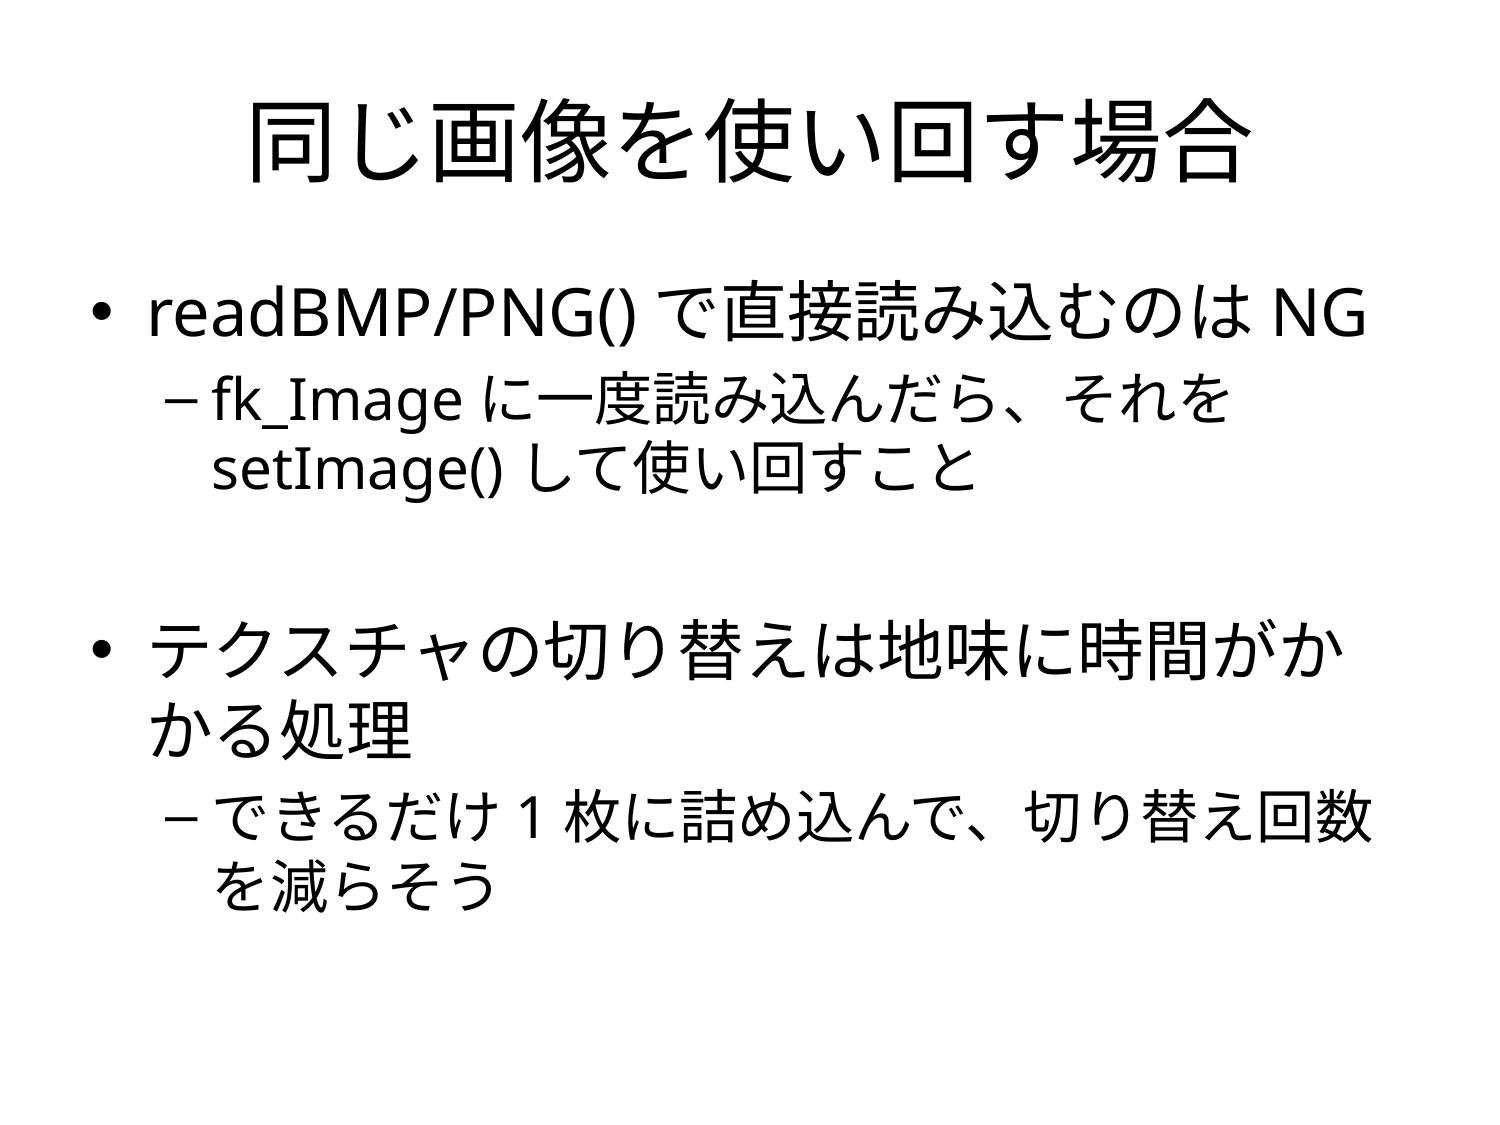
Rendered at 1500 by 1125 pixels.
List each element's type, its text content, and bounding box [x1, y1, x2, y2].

title 同じ画像を使い回す場合 [74, 44, 1426, 233]
list readBMP/PNG()で直接読み込むのはNG fk_Imageに一度読み込んだら、それをsetImage()して使い回すこと テクスチャの切り替えは地味に時間がかかる処理 できるだけ1枚に詰め込んで、切り替え回数を減らそう [74, 262, 1426, 1006]
